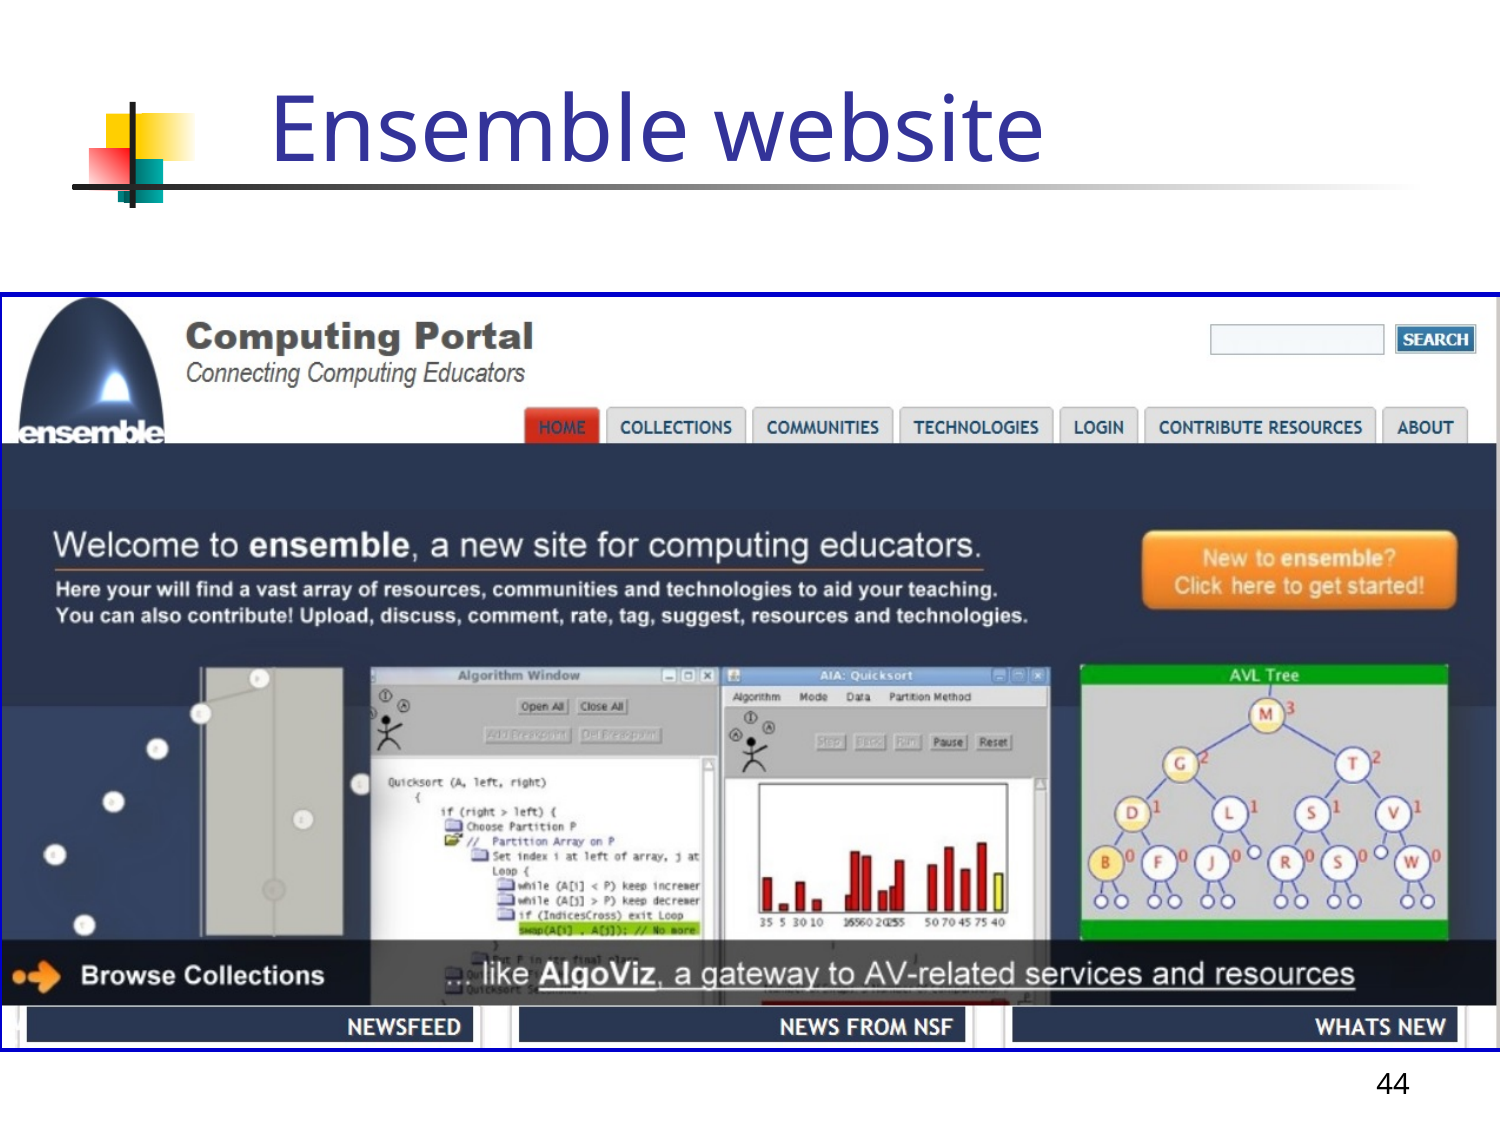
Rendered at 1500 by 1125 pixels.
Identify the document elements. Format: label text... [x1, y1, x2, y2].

picture [1, 296, 1500, 1048]
title Ensemble website [253, 0, 1500, 188]
slide_number 44 [1112, 1074, 1426, 1113]
